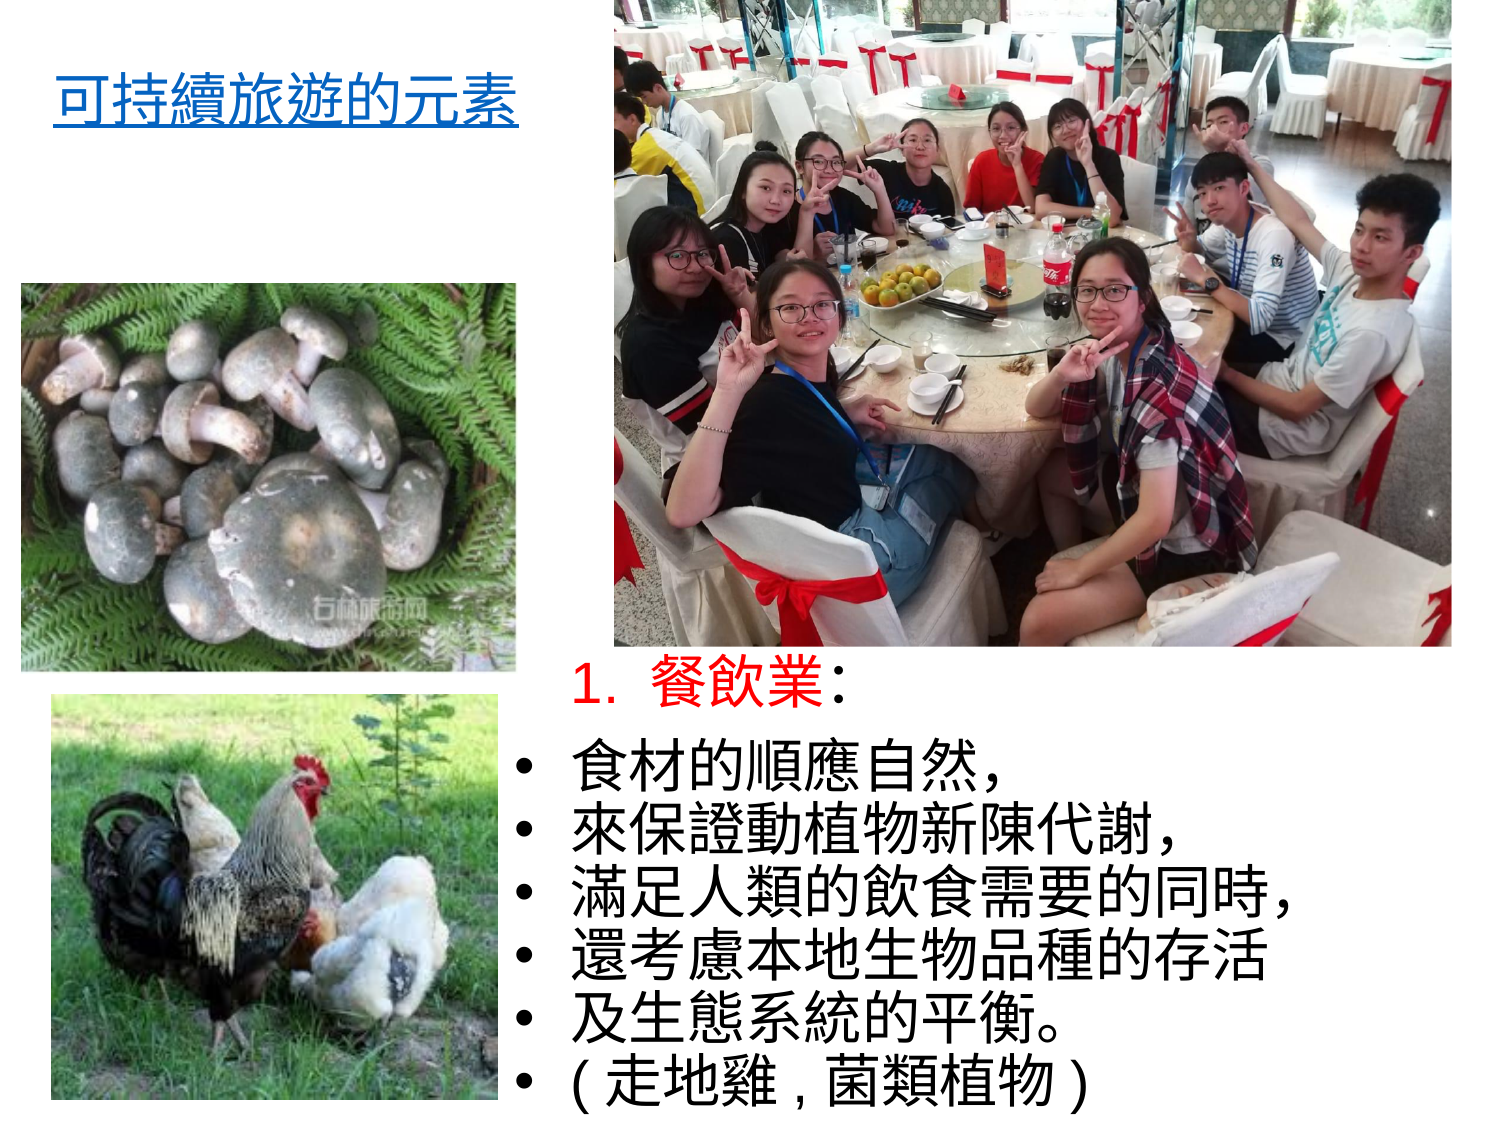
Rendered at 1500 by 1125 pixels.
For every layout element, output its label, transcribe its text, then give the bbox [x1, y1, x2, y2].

text_box 可持續旅遊的元素 [38, 55, 535, 141]
picture [51, 693, 498, 1100]
list 1. 餐飲業： 食材的順應自然， 來保證動植物新陳代謝， 滿足人類的飲食需要的同時， 還考慮本地生物品種的存活 及生態系統的平衡。 (走地雞,菌類植物) [480, 646, 1500, 1125]
picture [613, 0, 1452, 647]
picture [21, 283, 519, 675]
